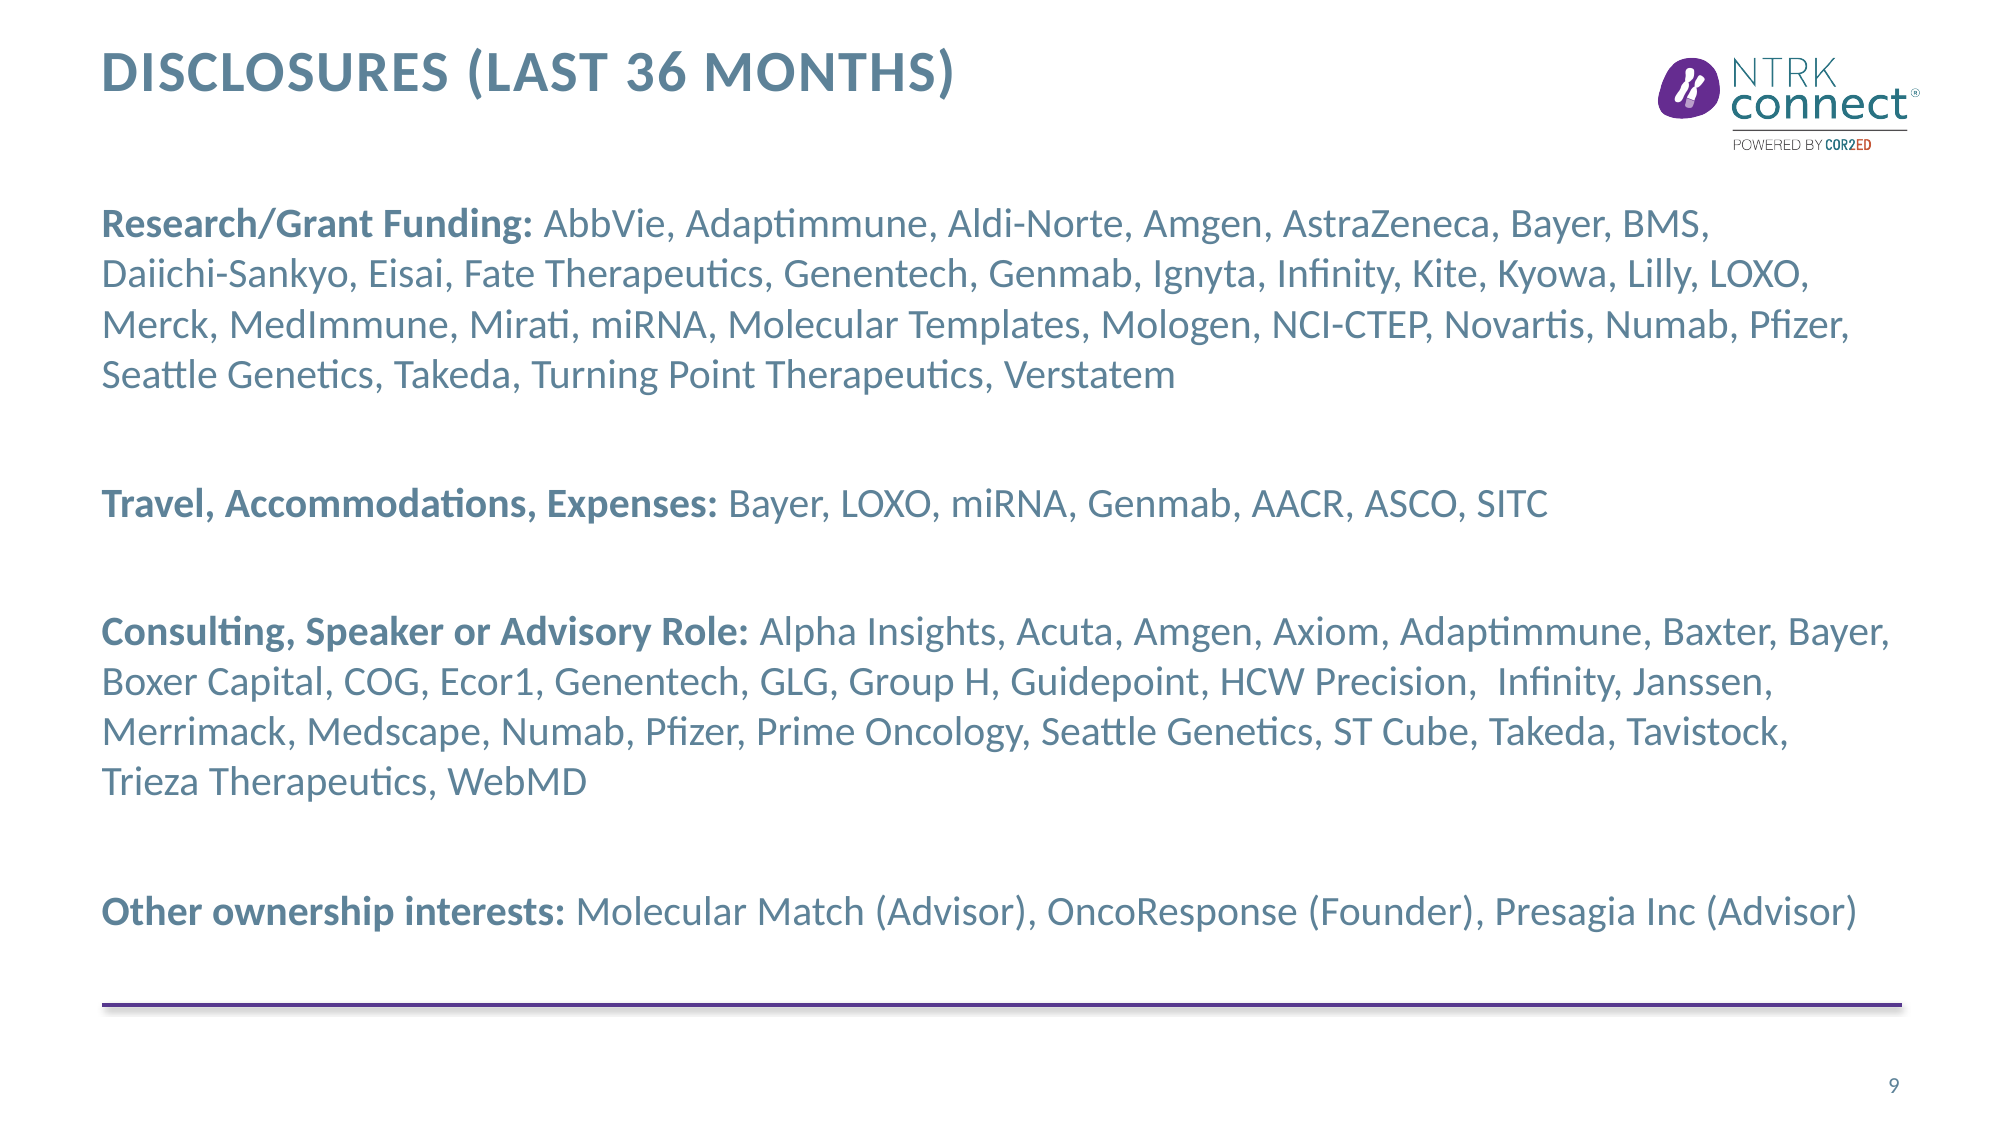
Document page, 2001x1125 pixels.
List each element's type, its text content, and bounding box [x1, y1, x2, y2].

slide_number 9 [1771, 1054, 1900, 1115]
list Research/Grant Funding: AbbVie, Adaptimmune, Aldi-Norte, Amgen, AstraZeneca, Bayer, BMS, Daiichi-Sankyo, Eisai, Fate Therapeutics, Genentech, Genmab, Ignyta, Infinity, Kite, Kyowa, Lilly, LOXO, Merck, MedImmune, Mirati, miRNA, Molecular Templates, Mologen, NCI-CTEP, Novartis, Numab, Pfizer, Seattle Genetics, Takeda, Turning Point Therapeutics, Verstatem Travel, Accommodations, Expenses: Bayer, LOXO, miRNA, Genmab, AACR, ASCO, SITC Consulting, Speaker or Advisory Role: Alpha Insights, Acuta, Amgen, Axiom, Adaptimmune, Baxter, Bayer, Boxer Capital, COG, Ecor1, Genentech, GLG, Group H, Guidepoint, HCW Precision, Infinity, Janssen, Merrimack, Medscape, Numab, Pfizer, Prime Oncology, Seattle Genetics, ST Cube, Takeda, Tavistock, Trieza Therapeutics, WebMD Other ownership interests: Molecular Match (Advisor), OncoResponse (Founder), Presagia Inc (Advisor) [101, 196, 1901, 939]
title Disclosures (last 36 months) [101, 40, 1536, 173]
picture [1638, 44, 1933, 163]
